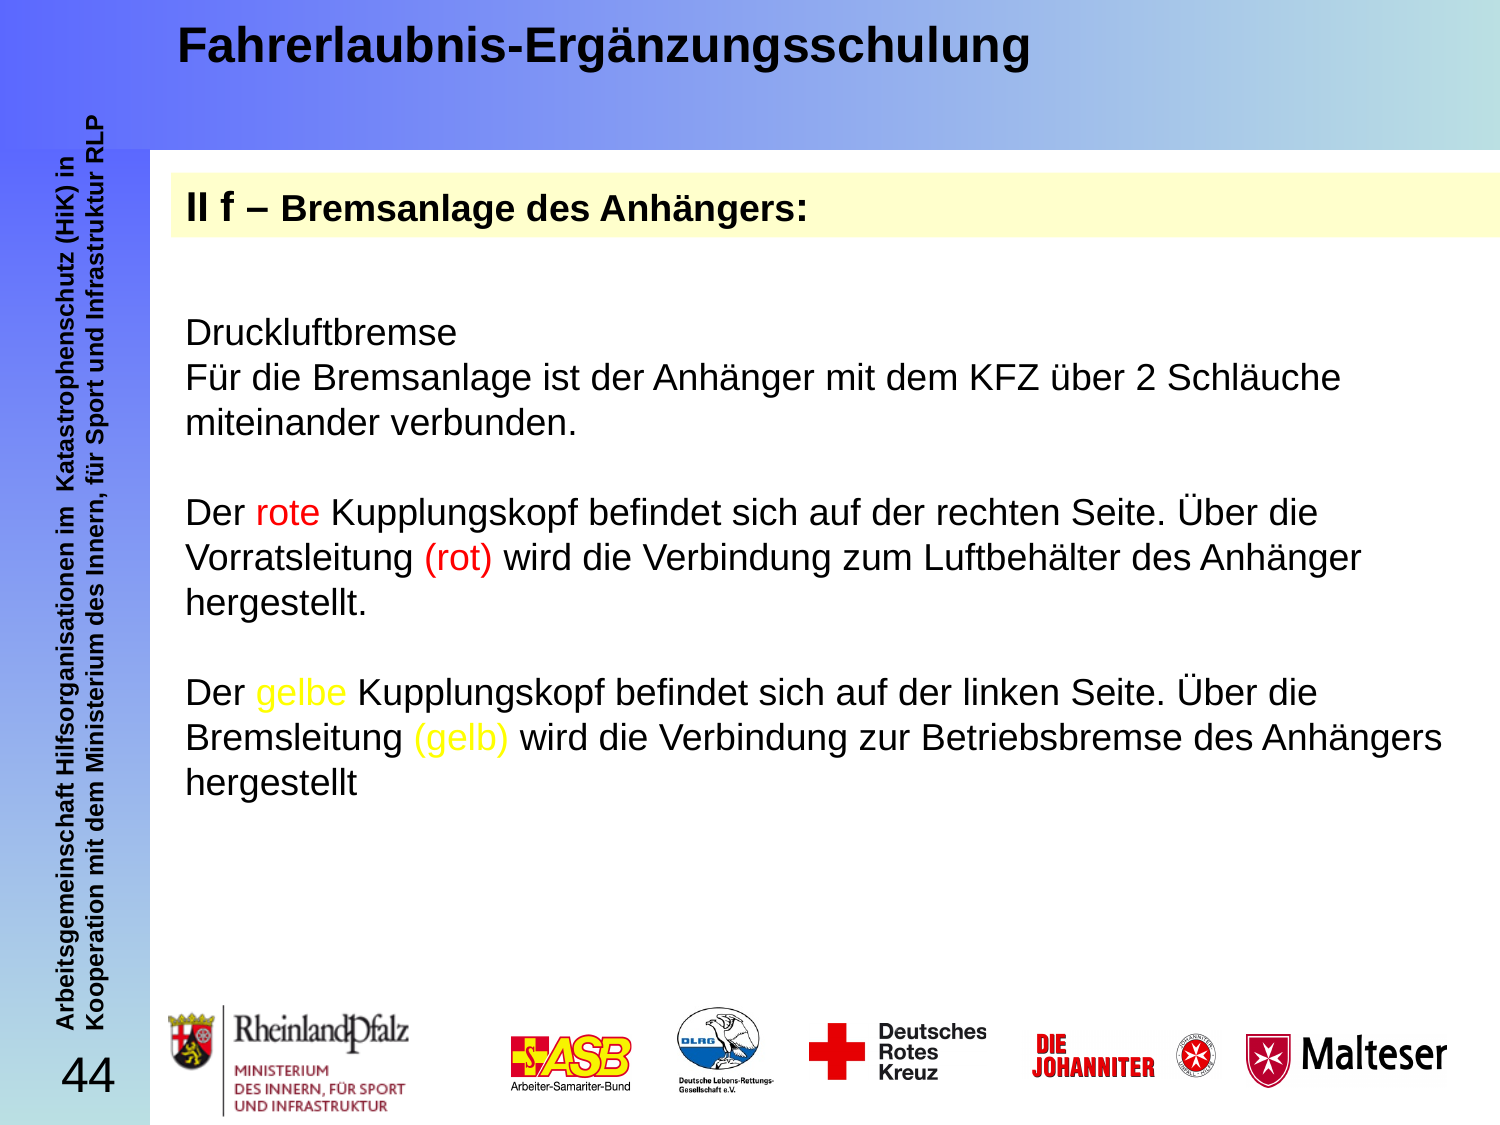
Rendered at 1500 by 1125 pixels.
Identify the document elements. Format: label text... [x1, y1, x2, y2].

text_box II f – Bremsanlage des Anhängers: [171, 172, 1500, 238]
picture [677, 1006, 774, 1093]
text_box Fahrerlaubnis-Ergänzungsschulung [162, 4, 1438, 155]
text_box Druckluftbremse Für die Bremsanlage ist der Anhänger mit dem KFZ über 2 Schläuche miteinander verbunden. Der rote Kupplungskopf befindet sich auf der rechten Seite. Über die Vorratsleitung (rot) wird die Verbindung zum Luftbehälter des Anhänger hergestellt. Der gelbe Kupplungskopf befindet sich auf der linken Seite. Über die Bremsleitung (gelb) wird die Verbindung zur Betriebsbremse des Anhängers hergestellt [170, 255, 1458, 811]
picture [168, 1004, 495, 1118]
